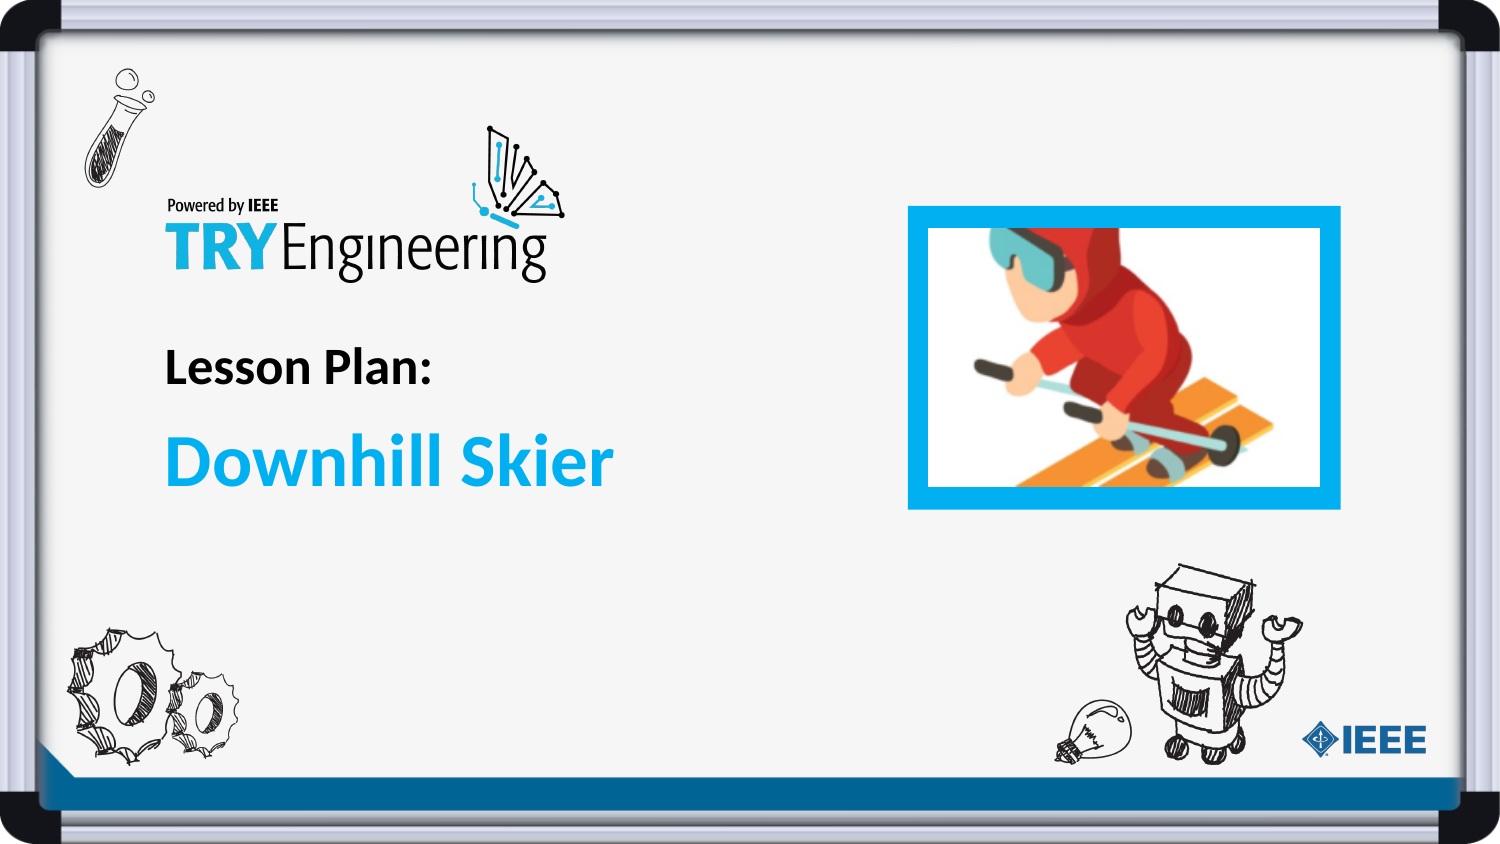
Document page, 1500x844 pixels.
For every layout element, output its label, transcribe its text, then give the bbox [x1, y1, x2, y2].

subtitle Downhill Skier [149, 414, 1275, 600]
text_box [907, 205, 1341, 510]
title Lesson Plan: [149, 279, 907, 404]
picture [0, 0, 1500, 844]
